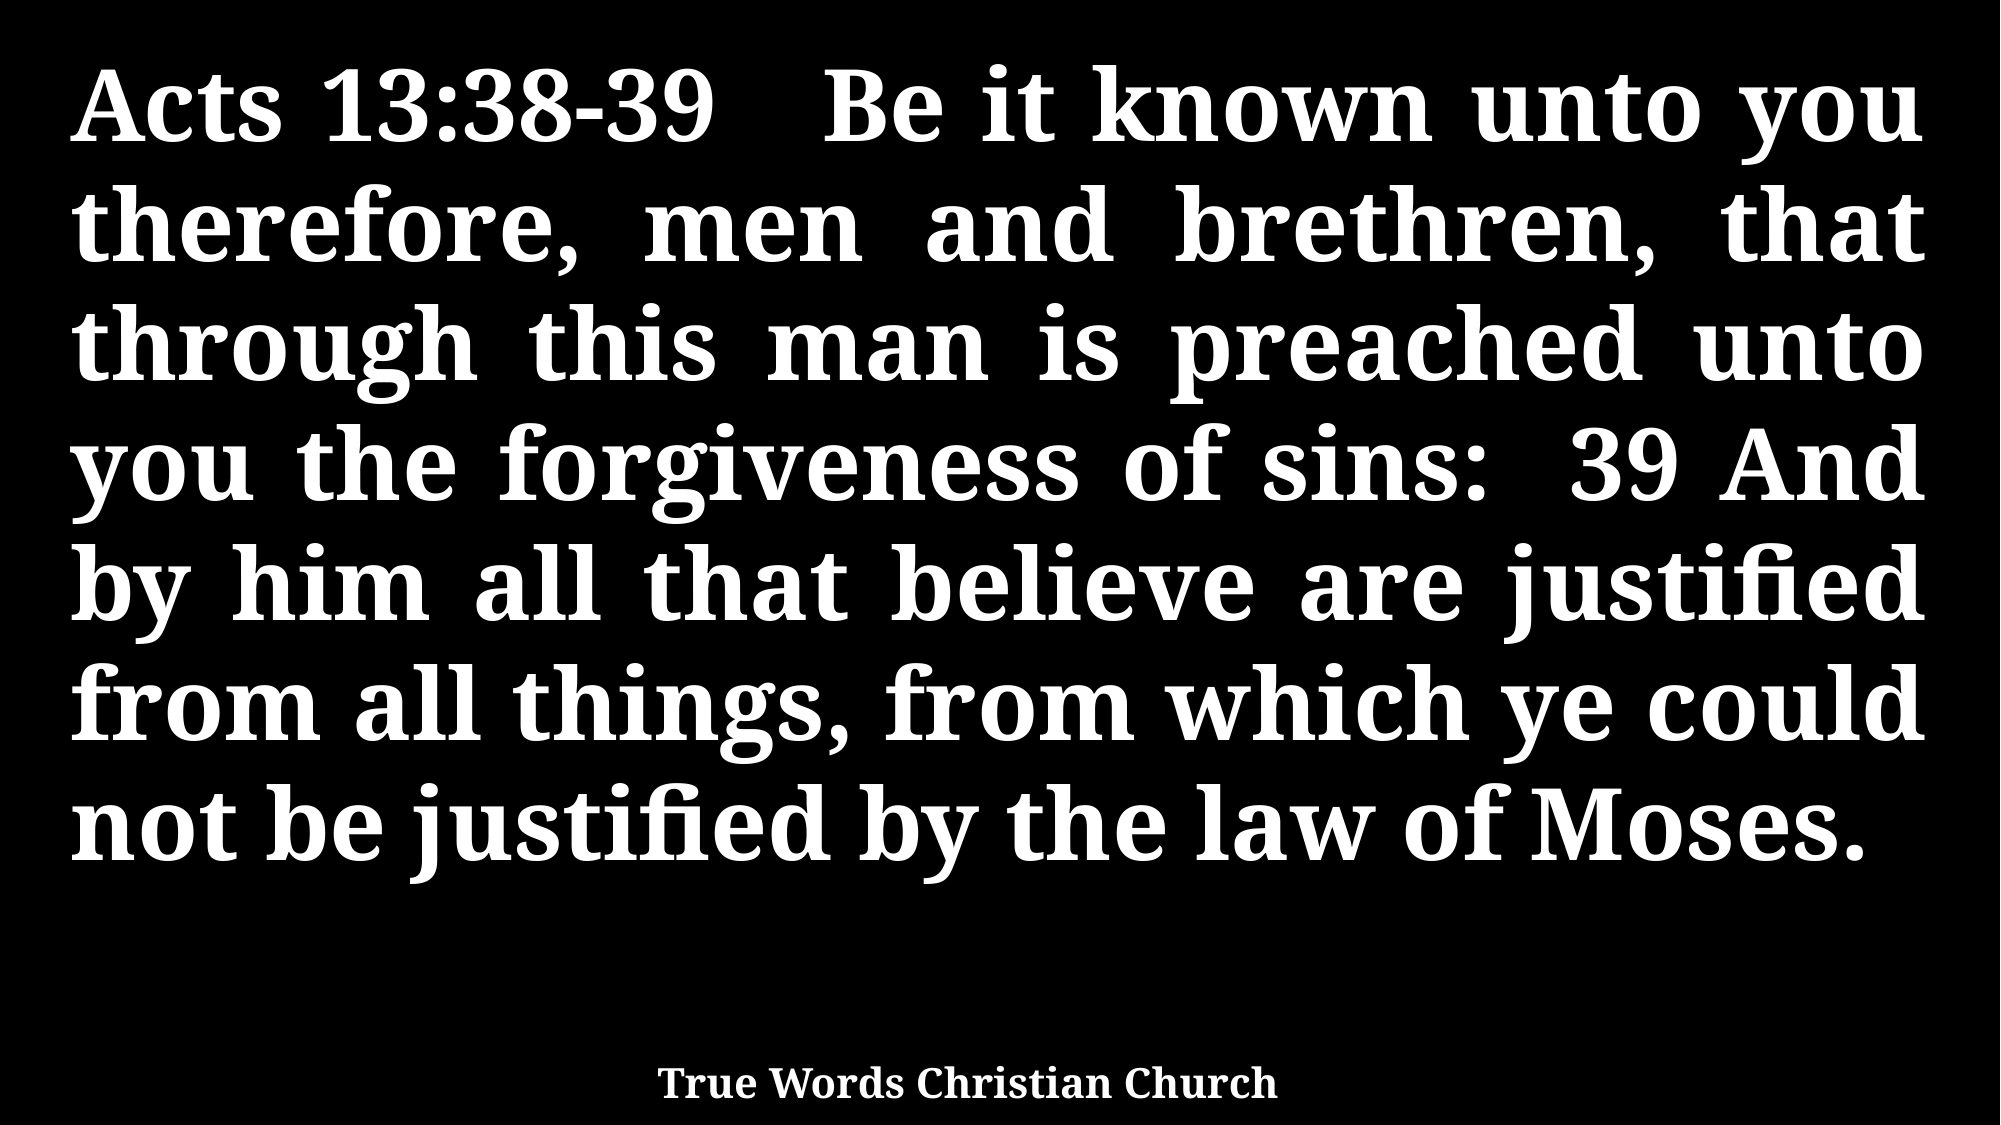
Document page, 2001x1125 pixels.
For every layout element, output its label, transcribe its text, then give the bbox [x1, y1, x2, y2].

text_box Acts 13:38-39 Be it known unto you therefore, men and brethren, that through this man is preached unto you the forgiveness of sins: 39 And by him all that believe are justified from all things, from which ye could not be justified by the law of Moses. [55, 33, 1944, 888]
text_box True Words Christian Church [642, 1049, 1294, 1114]
